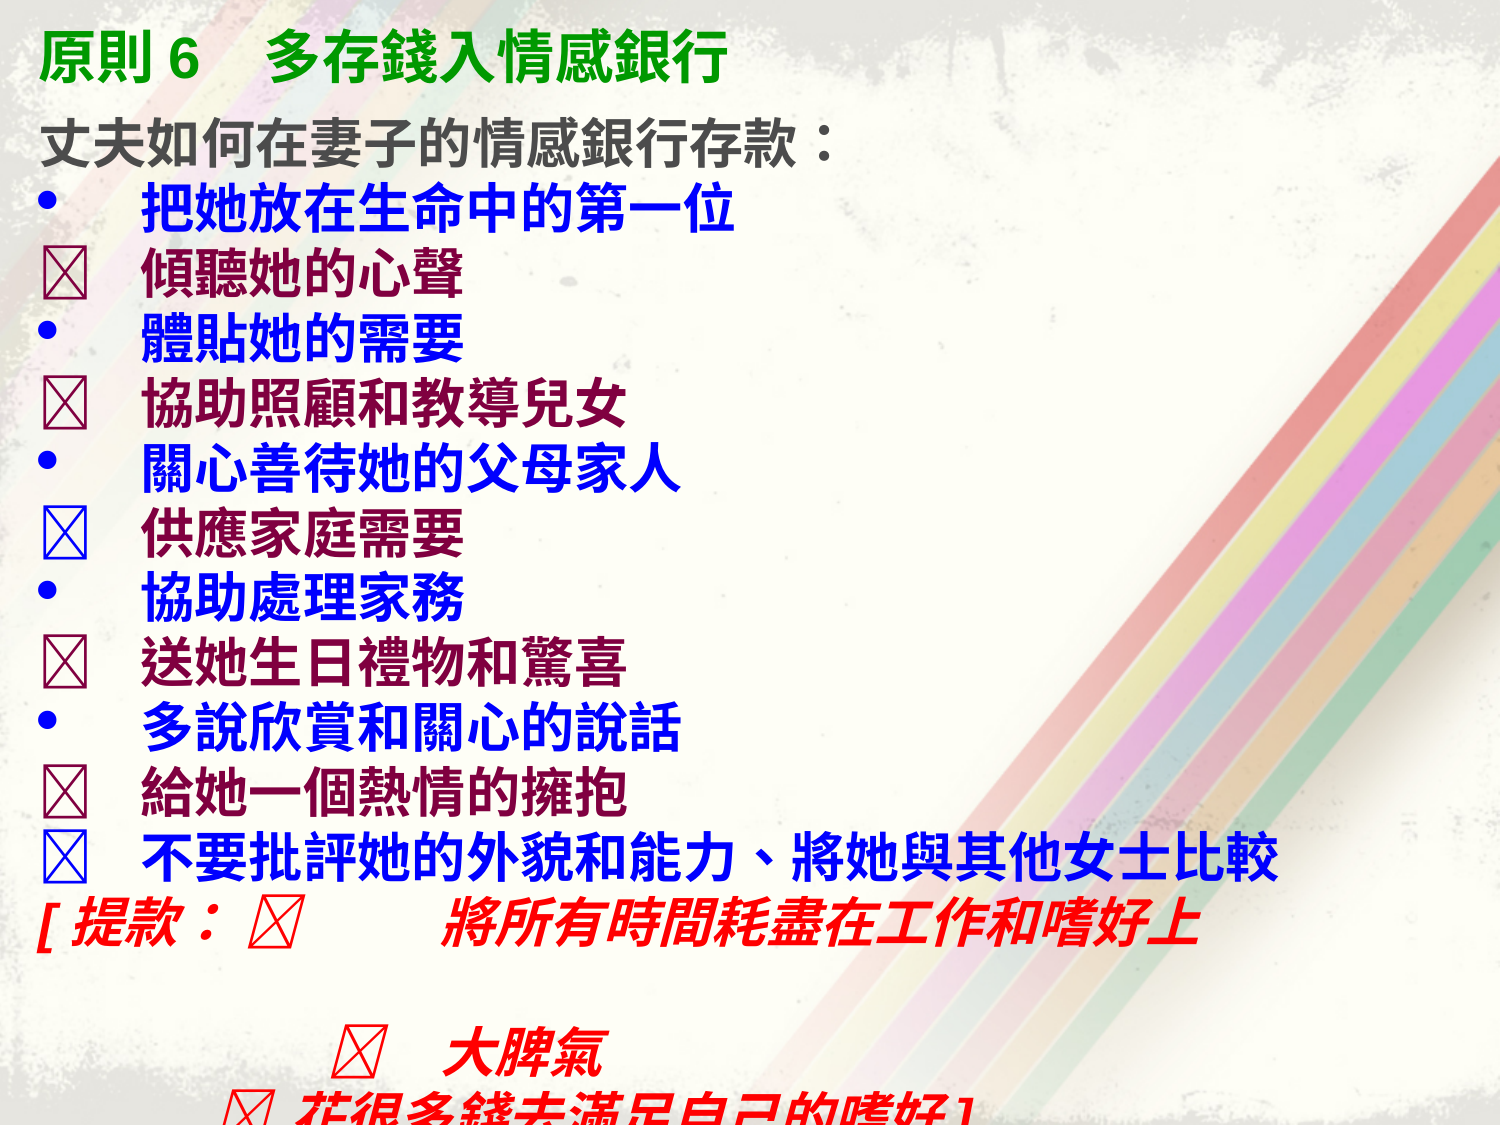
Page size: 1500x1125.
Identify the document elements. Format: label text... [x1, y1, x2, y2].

picture [0, 0, 1500, 1125]
text_box 丈夫如何在妻子的情感銀行存款： 把她放在生命中的第一位  傾聽她的心聲 體貼她的需要  協助照顧和教導兒女 關心善待她的父母家人  供應家庭需要 協助處理家務  送她生日禮物和驚喜 多說欣賞和關心的說話  給她一個熱情的擁抱  不要批評她的外貌和能力、將她與其他女士比較 [提款：  將所有時間耗盡在工作和嗜好上  大脾氣  花很多錢去滿足自己的嗜好] [23, 101, 1495, 1125]
text_box 原則6 多存錢入情感銀行 [23, 13, 1471, 98]
